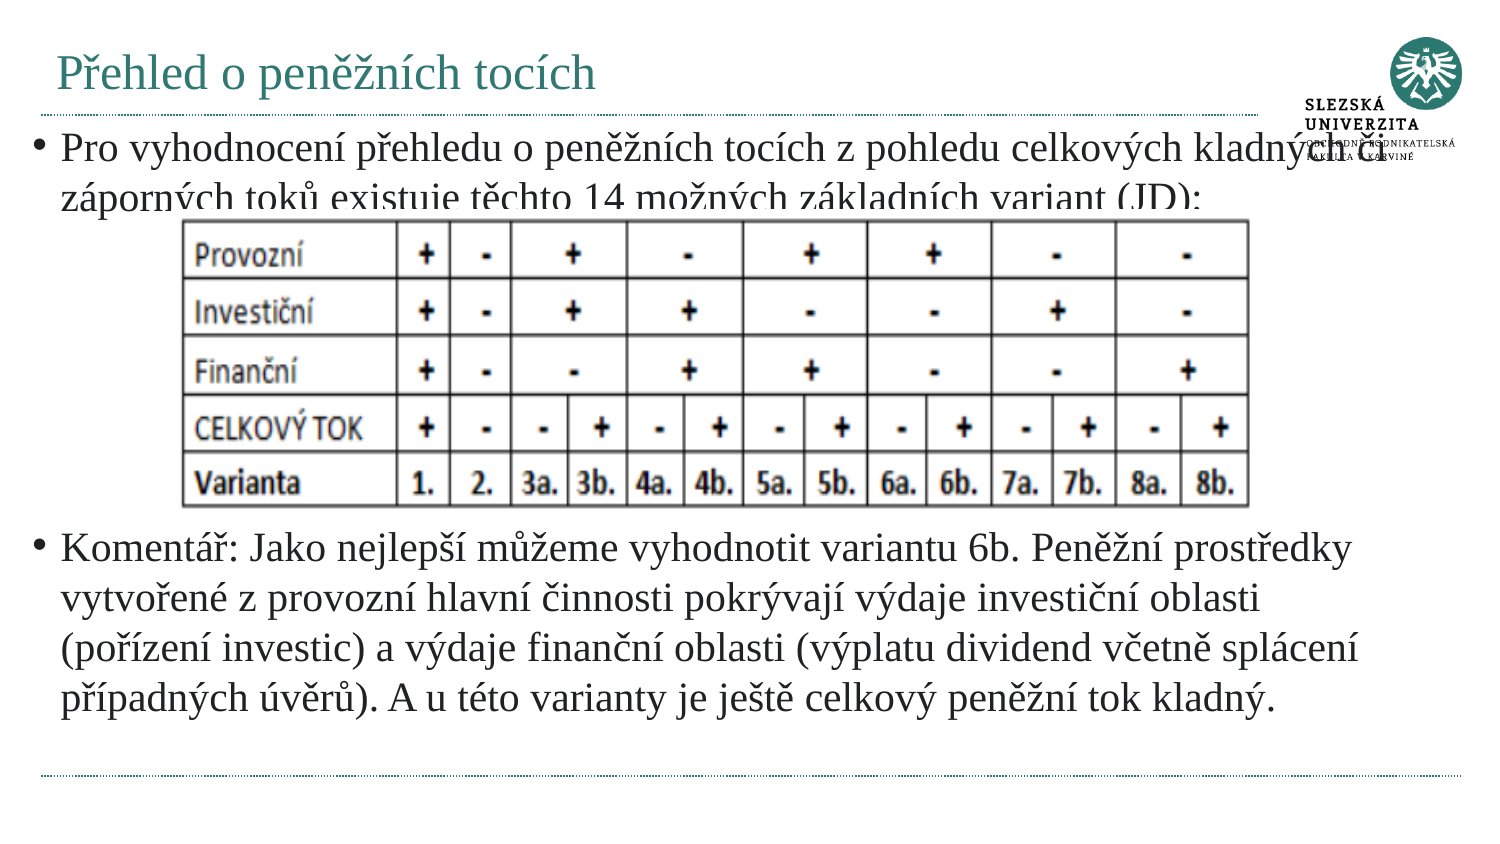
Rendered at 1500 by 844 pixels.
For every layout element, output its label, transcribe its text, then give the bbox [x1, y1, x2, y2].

picture [1305, 37, 1462, 160]
title Přehled o peněžních tocích [41, 32, 786, 112]
text_box Pro vyhodnocení přehledu o peněžních tocích z pohledu celkových kladných či záporných toků existuje těchto 14 možných základních variant (JD): Komentář: Jako nejlepší můžeme vyhodnotit variantu 6b. Peněžní prostředky vytvořené z provozní hlavní činnosti pokrývají výdaje investiční oblasti (pořízení investic) a výdaje finanční oblasti (výplatu dividend včetně splácení případných úvěrů). A u této varianty je ještě celkový peněžní tok kladný. [17, 112, 1436, 777]
picture [170, 208, 1259, 517]
